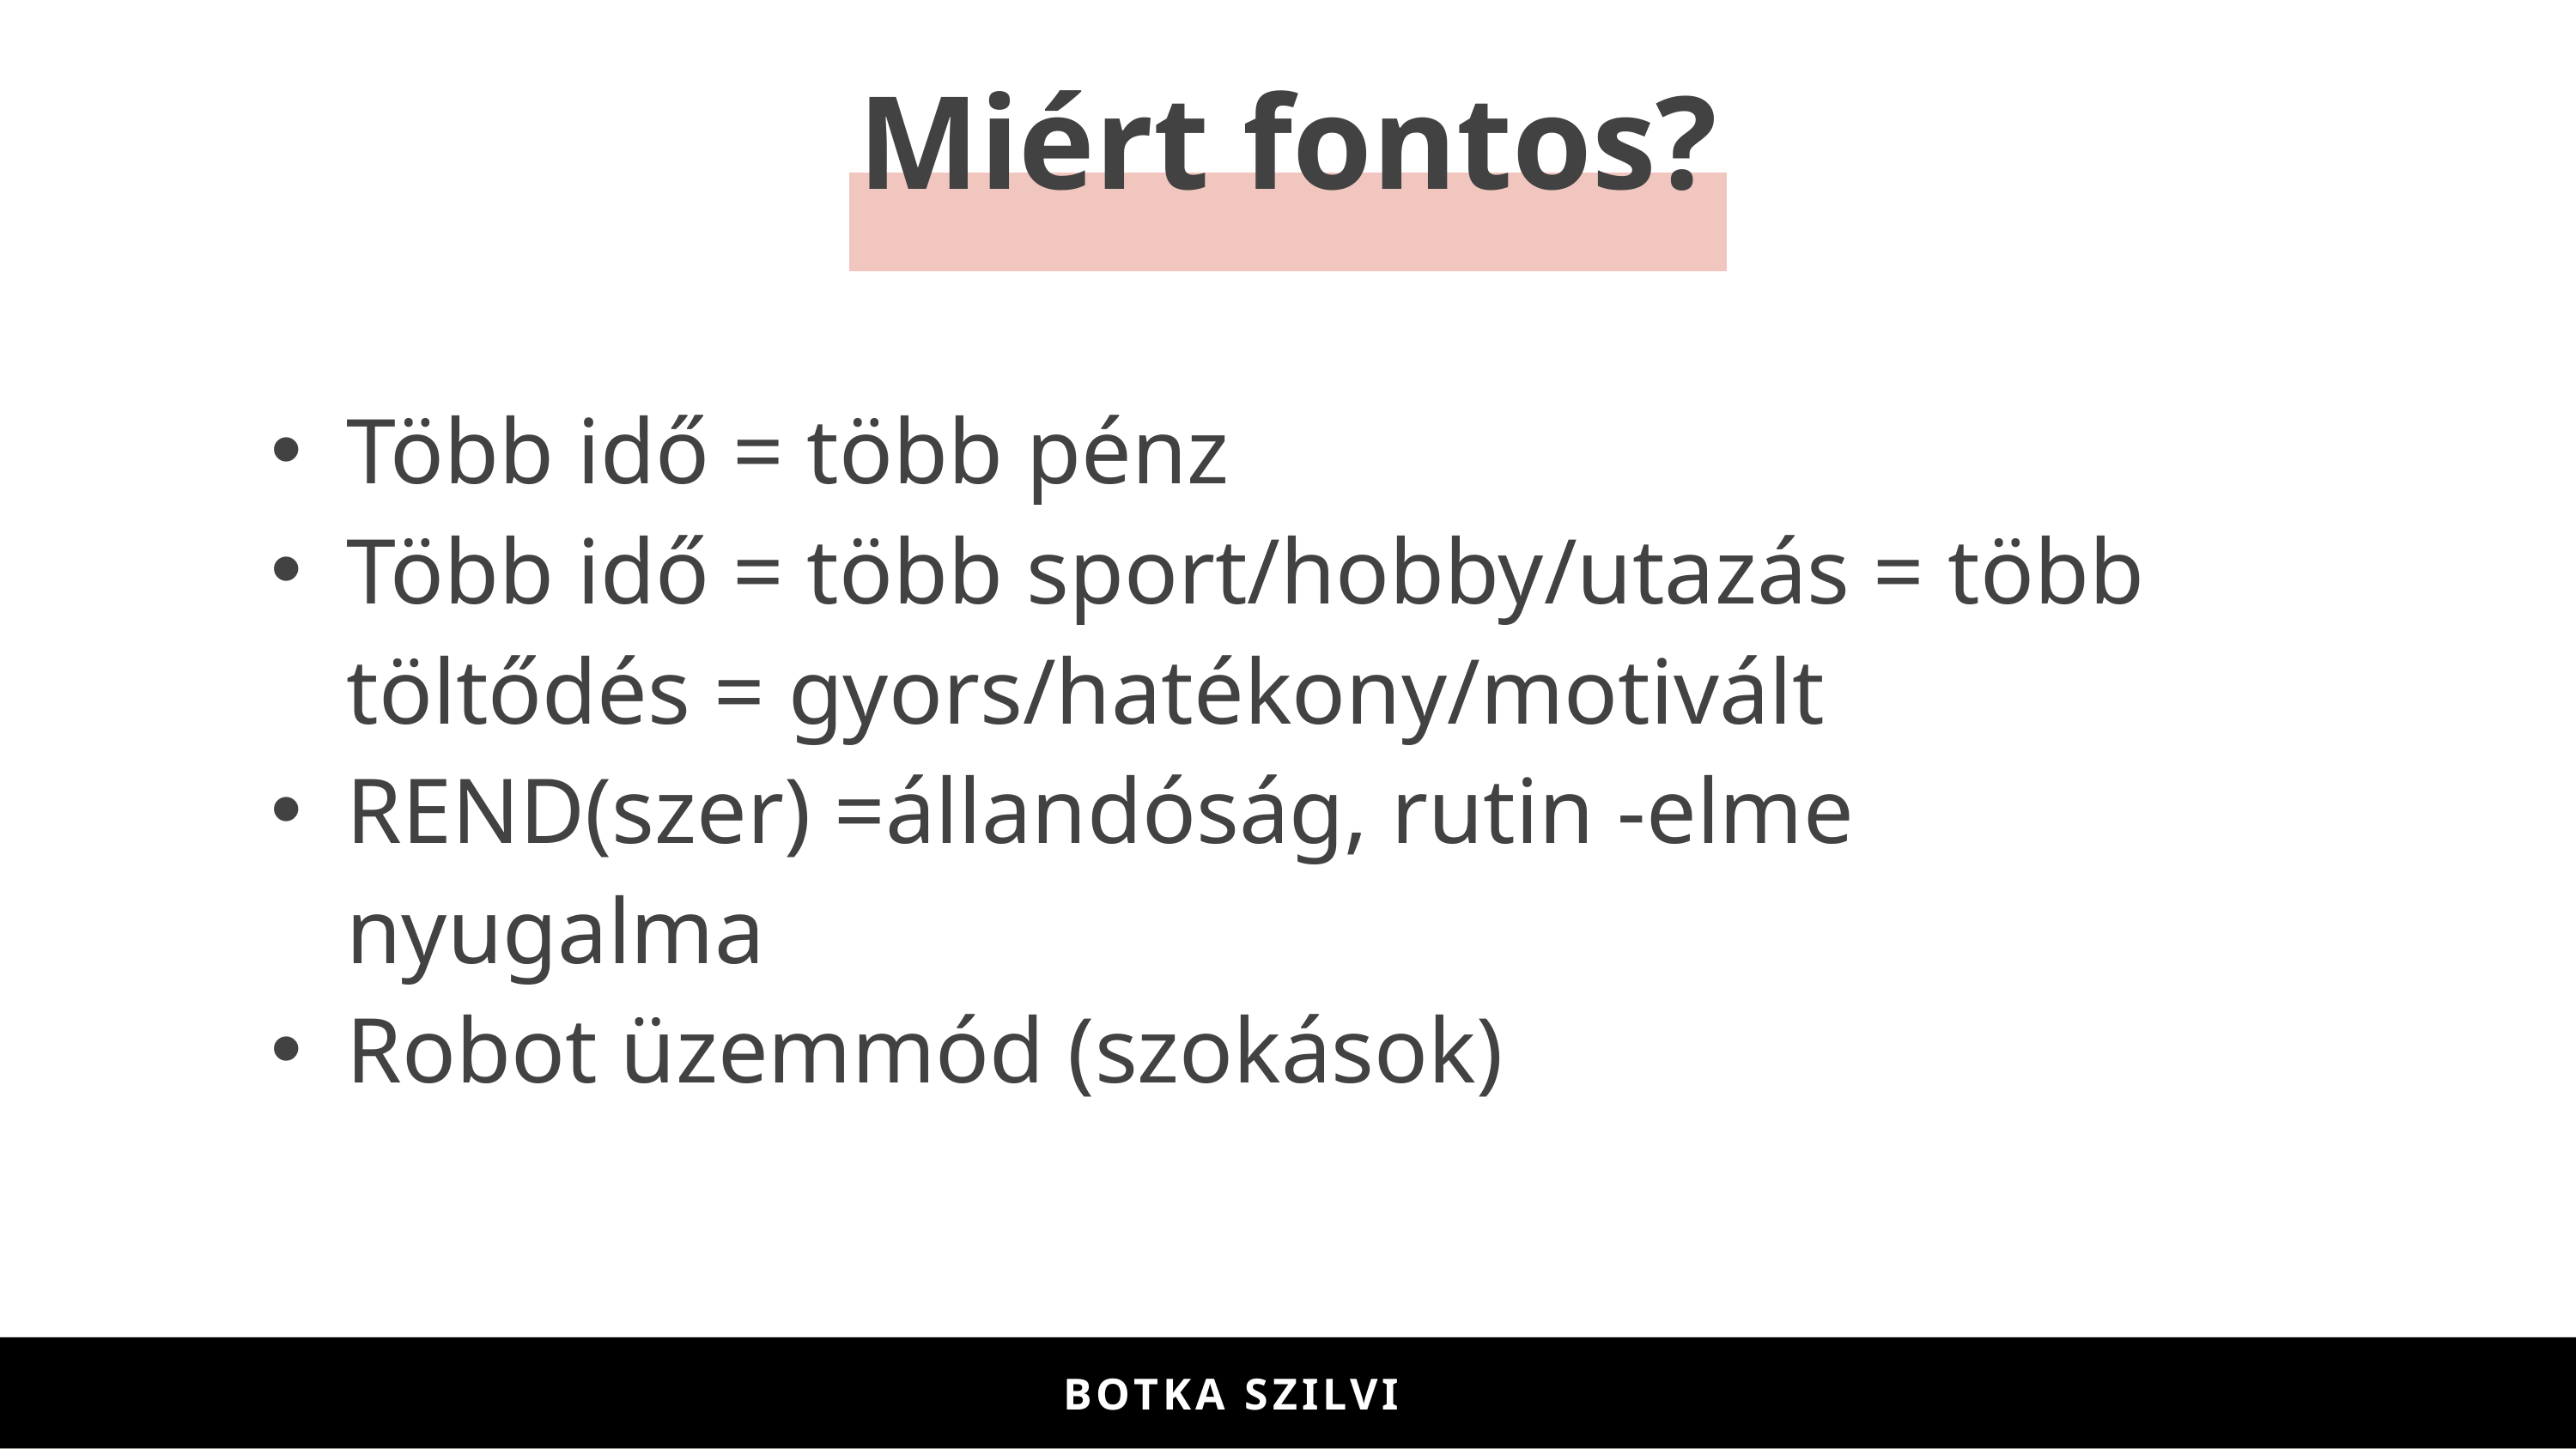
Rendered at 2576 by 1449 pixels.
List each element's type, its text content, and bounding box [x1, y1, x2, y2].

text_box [848, 172, 1728, 272]
text_box Több idő = több pénz Több idő = több sport/hobby/utazás = több töltődés = gyors/hatékony/motivált REND(szer) =állandóság, rutin -elme nyugalma Robot üzemmód (szokások) [194, 262, 2269, 1222]
text_box [0, 1337, 2576, 1449]
text_box Miért fontos? [22, 86, 2554, 215]
text_box BOTKA SZILVI [864, 1367, 1599, 1419]
